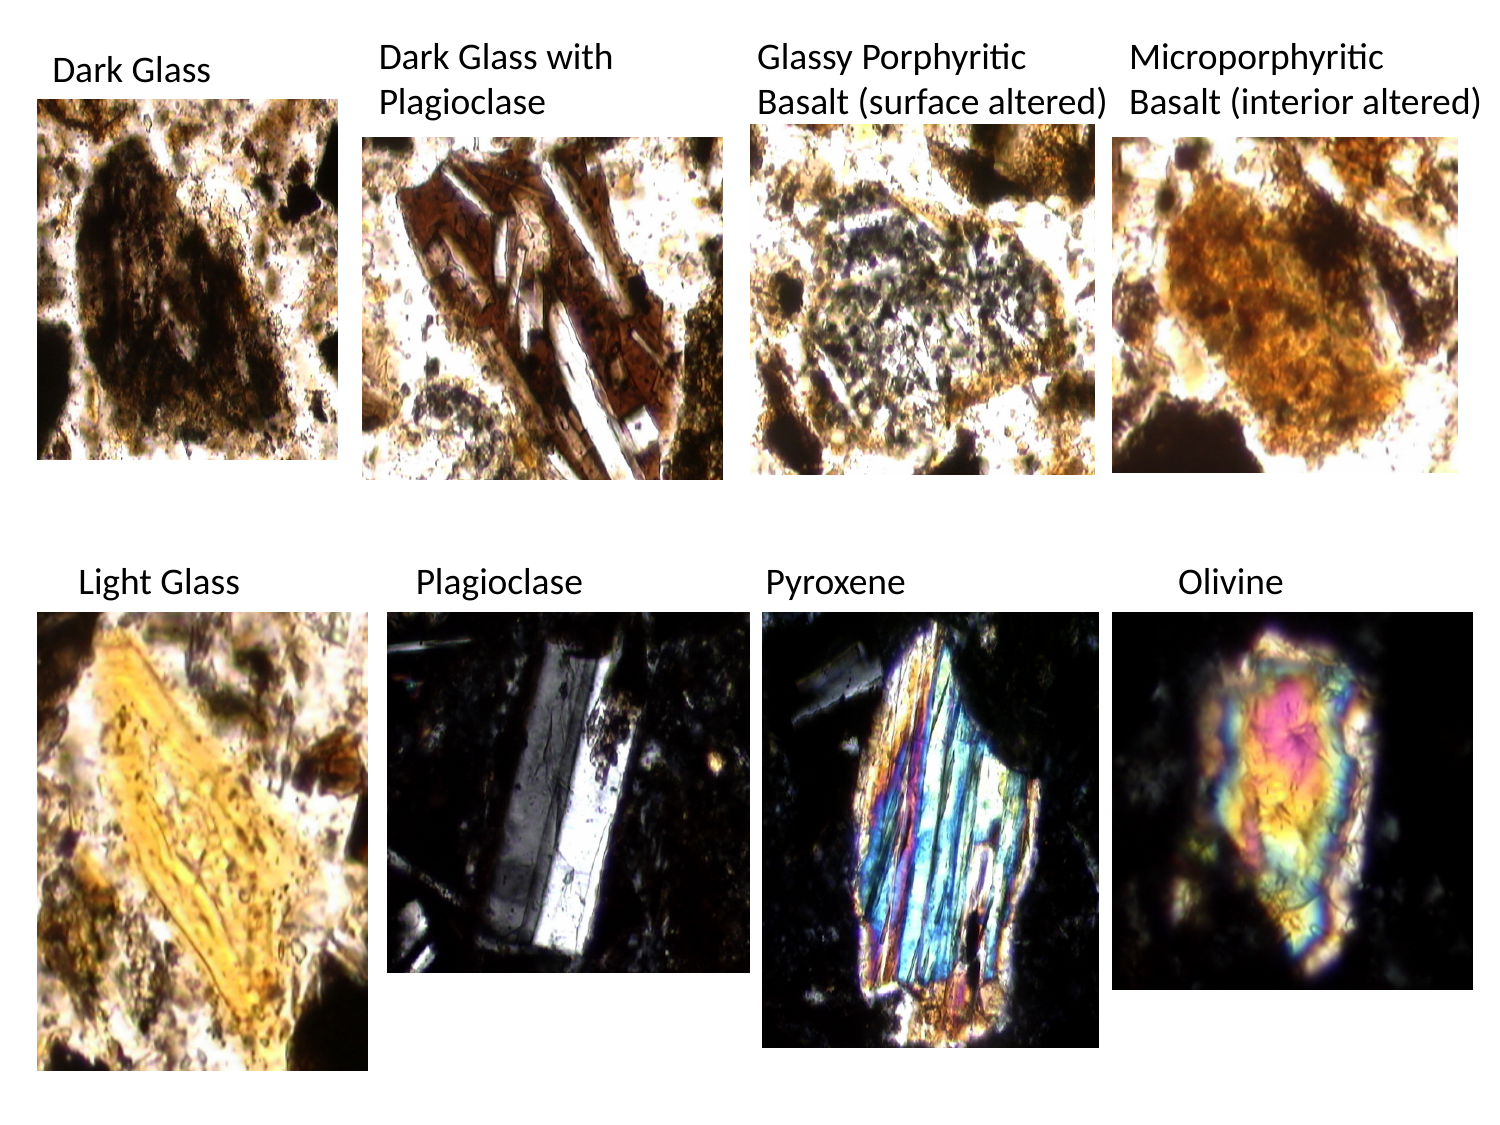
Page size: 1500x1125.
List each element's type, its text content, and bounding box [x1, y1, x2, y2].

text_box Pyroxene [750, 549, 922, 610]
text_box Glassy Porphyritic Basalt (surface altered) [742, 24, 1114, 130]
picture [387, 612, 750, 973]
picture [1112, 612, 1473, 990]
text_box Light Glass [63, 549, 256, 610]
text_box Olivine [1163, 549, 1299, 610]
text_box Dark Glass [37, 37, 229, 98]
picture [37, 612, 368, 1071]
picture [37, 99, 338, 460]
text_box Dark Glass with Plagioclase [363, 24, 638, 130]
picture [749, 124, 1096, 475]
text_box Microporphyritic Basalt (interior altered) [1114, 24, 1498, 130]
picture [1112, 137, 1458, 473]
picture [362, 137, 723, 481]
text_box Plagioclase [401, 549, 599, 610]
picture [762, 612, 1100, 1048]
